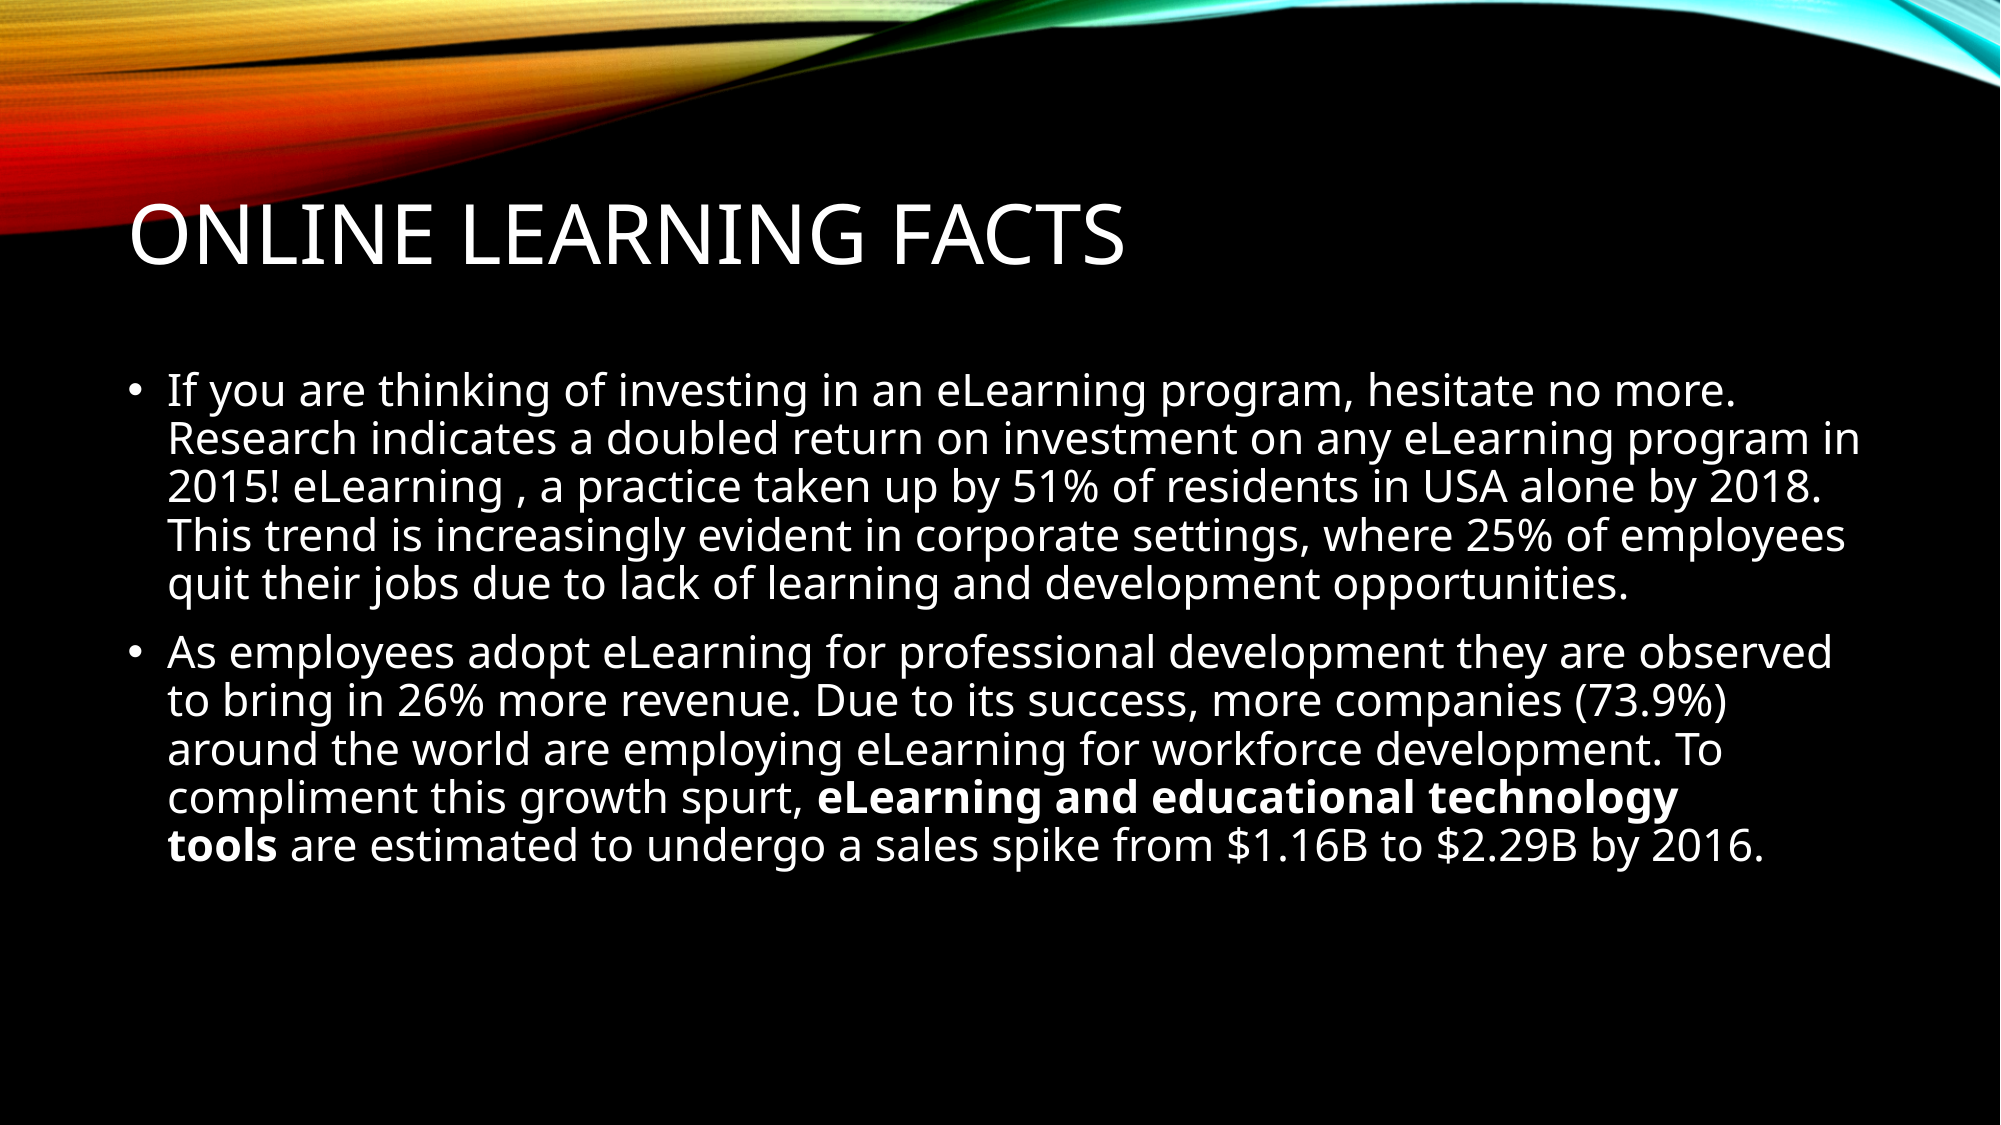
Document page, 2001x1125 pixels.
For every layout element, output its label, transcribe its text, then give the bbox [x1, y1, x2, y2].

title Online learning facts [112, 131, 2000, 344]
picture [0, 0, 2000, 237]
list If you are thinking of investing in an eLearning program, hesitate no more. Research indicates a doubled return on investment on any eLearning program in 2015! eLearning , a practice taken up by 51% of residents in USA alone by 2018. This trend is increasingly evident in corporate settings, where 25% of employees quit their jobs due to lack of learning and development opportunities. As employees adopt eLearning for professional development they are observed to bring in 26% more revenue. Due to its success, more companies (73.9%) around the world are employing eLearning for workforce development. To compliment this growth spurt, eLearning and educational technology tools are estimated to undergo a sales spike from $1.16B to $2.29B by 2016. [112, 360, 1888, 1021]
